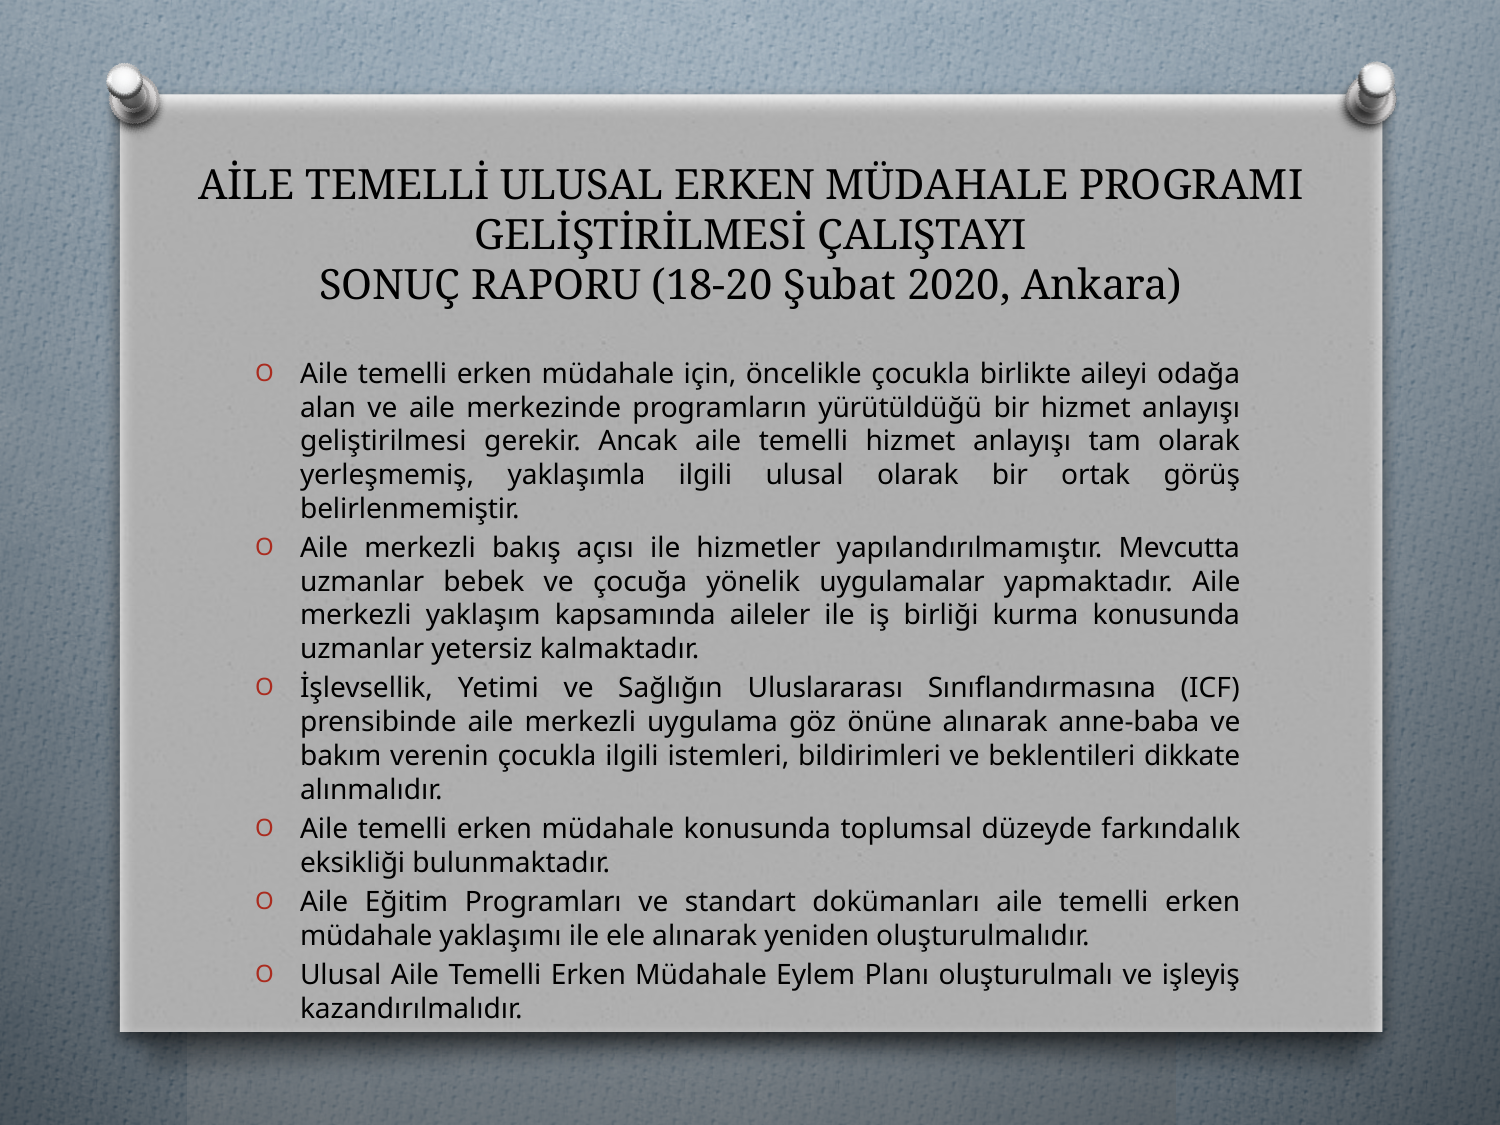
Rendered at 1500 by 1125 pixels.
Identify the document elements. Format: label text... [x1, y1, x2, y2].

picture [75, 29, 198, 153]
title AİLE TEMELLİ ULUSAL ERKEN MÜDAHALE PROGRAMI GELİŞTİRİLMESİ ÇALIŞTAYI SONUÇ RAPORU (18-20 Şubat 2020, Ankara) [179, 134, 1323, 332]
picture [1317, 35, 1439, 156]
list Aile temelli erken müdahale için, öncelikle çocukla birlikte aileyi odağa alan ve aile merkezinde programların yürütüldüğü bir hizmet anlayışı geliştirilmesi gerekir. Ancak aile temelli hizmet anlayışı tam olarak yerleşmemiş, yaklaşımla ilgili ulusal olarak bir ortak görüş belirlenmemiştir. Aile merkezli bakış açısı ile hizmetler yapılandırılmamıştır. Mevcutta uzmanlar bebek ve çocuğa yönelik uygulamalar yapmaktadır. Aile merkezli yaklaşım kapsamında aileler ile iş birliği kurma konusunda uzmanlar yetersiz kalmaktadır. İşlevsellik, Yetimi ve Sağlığın Uluslararası Sınıflandırmasına (ICF) prensibinde aile merkezli uygulama göz önüne alınarak anne-baba ve bakım verenin çocukla ilgili istemleri, bildirimleri ve beklentileri dikkate alınmalıdır. Aile temelli erken müdahale konusunda toplumsal düzeyde farkındalık eksikliği bulunmaktadır. Aile Eğitim Programları ve standart dokümanları aile temelli erken müdahale yaklaşımı ile ele alınarak yeniden oluşturulmalıdır. Ulusal Aile Temelli Erken Müdahale Eylem Planı oluşturulmalı ve işleyiş kazandırılmalıdır. [240, 347, 1257, 939]
